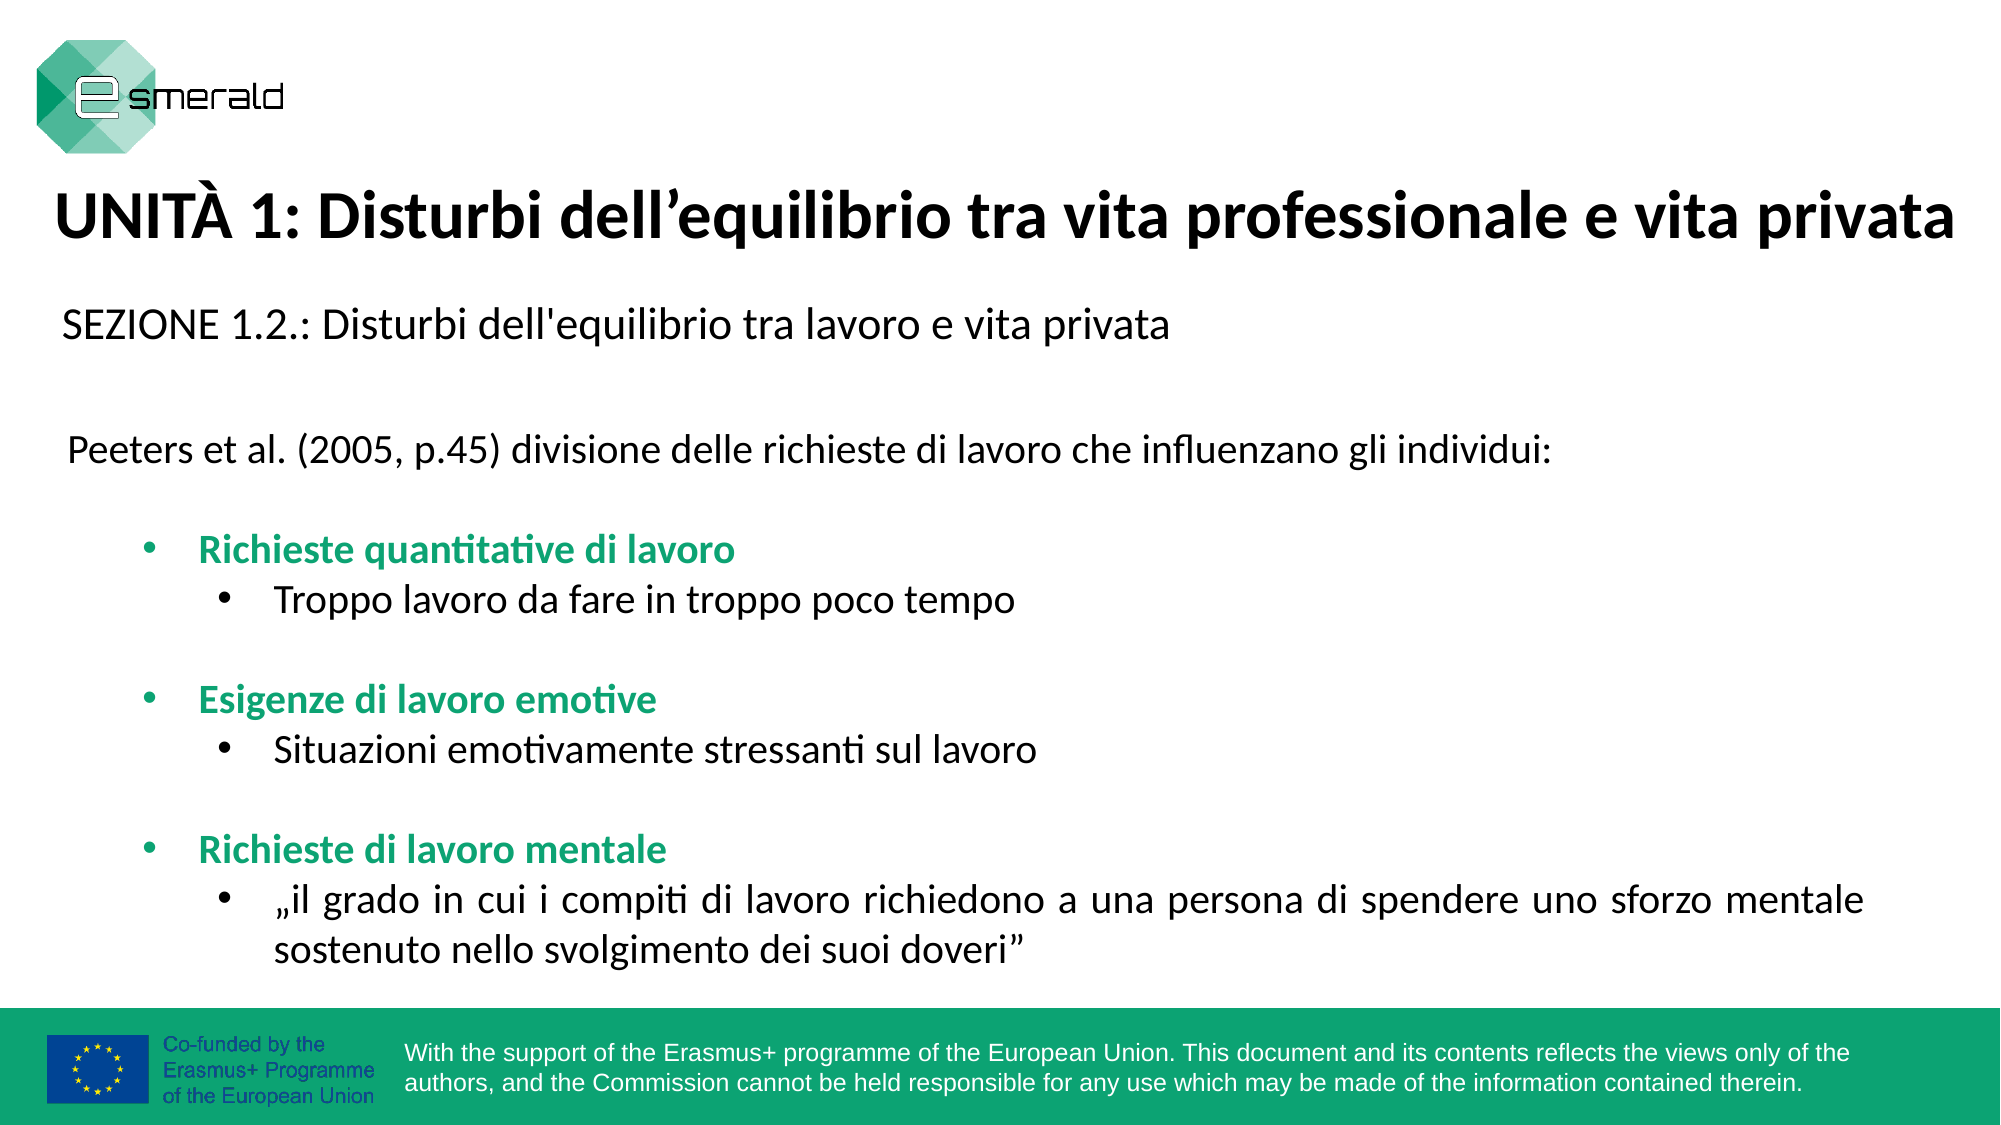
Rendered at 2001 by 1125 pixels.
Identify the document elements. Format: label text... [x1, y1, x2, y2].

text_box SEZIONE 1.2.: Disturbi dell'equilibrio tra lavoro e vita privata [61, 290, 1505, 404]
text_box Peeters et al. (2005, p.45) divisione delle richieste di lavoro che influenzano gli individui: Richieste quantitative di lavoro Troppo lavoro da fare in troppo poco tempo Esigenze di lavoro emotive Situazioni emotivamente stressanti sul lavoro Richieste di lavoro mentale „il grado in cui i compiti di lavoro richiedono a una persona di spendere uno sforzo mentale sostenuto nello svolgimento dei suoi doveri” [52, 414, 1881, 980]
text_box UNITÀ 1: Disturbi dell’equilibrio tra vita professionale e vita privata [52, 167, 1984, 253]
picture [47, 1035, 374, 1107]
picture [15, 18, 302, 169]
